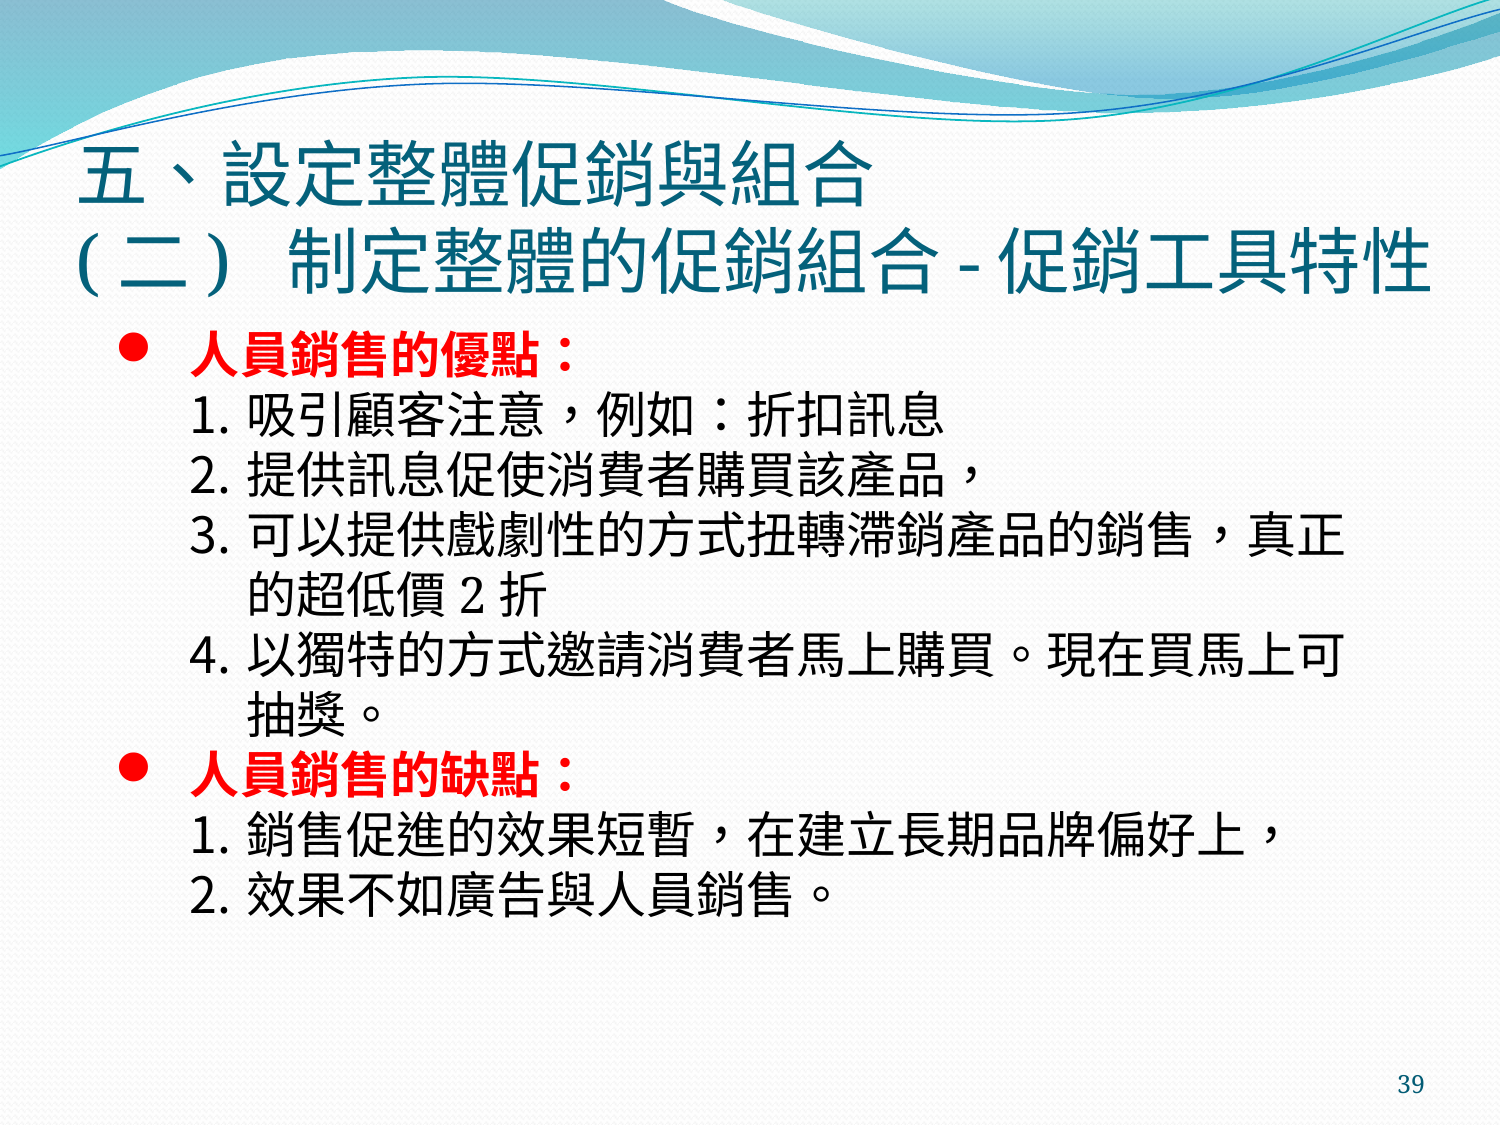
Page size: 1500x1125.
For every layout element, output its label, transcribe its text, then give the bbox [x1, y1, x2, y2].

text_box 人員銷售的優點： 吸引顧客注意，例如：折扣訊息 提供訊息促使消費者購買該產品， 可以提供戲劇性的方式扭轉滯銷產品的銷售，真正的超低價2折 以獨特的方式邀請消費者馬上購買。現在買馬上可抽獎。 人員銷售的缺點： 銷售促進的效果短暫，在建立長期品牌偏好上， 效果不如廣告與人員銷售。 [100, 316, 1400, 932]
title 五、設定整體促銷與組合 (二) 制定整體的促銷組合-促銷工具特性 [75, 115, 1438, 303]
slide_number 39 [1299, 1042, 1425, 1103]
